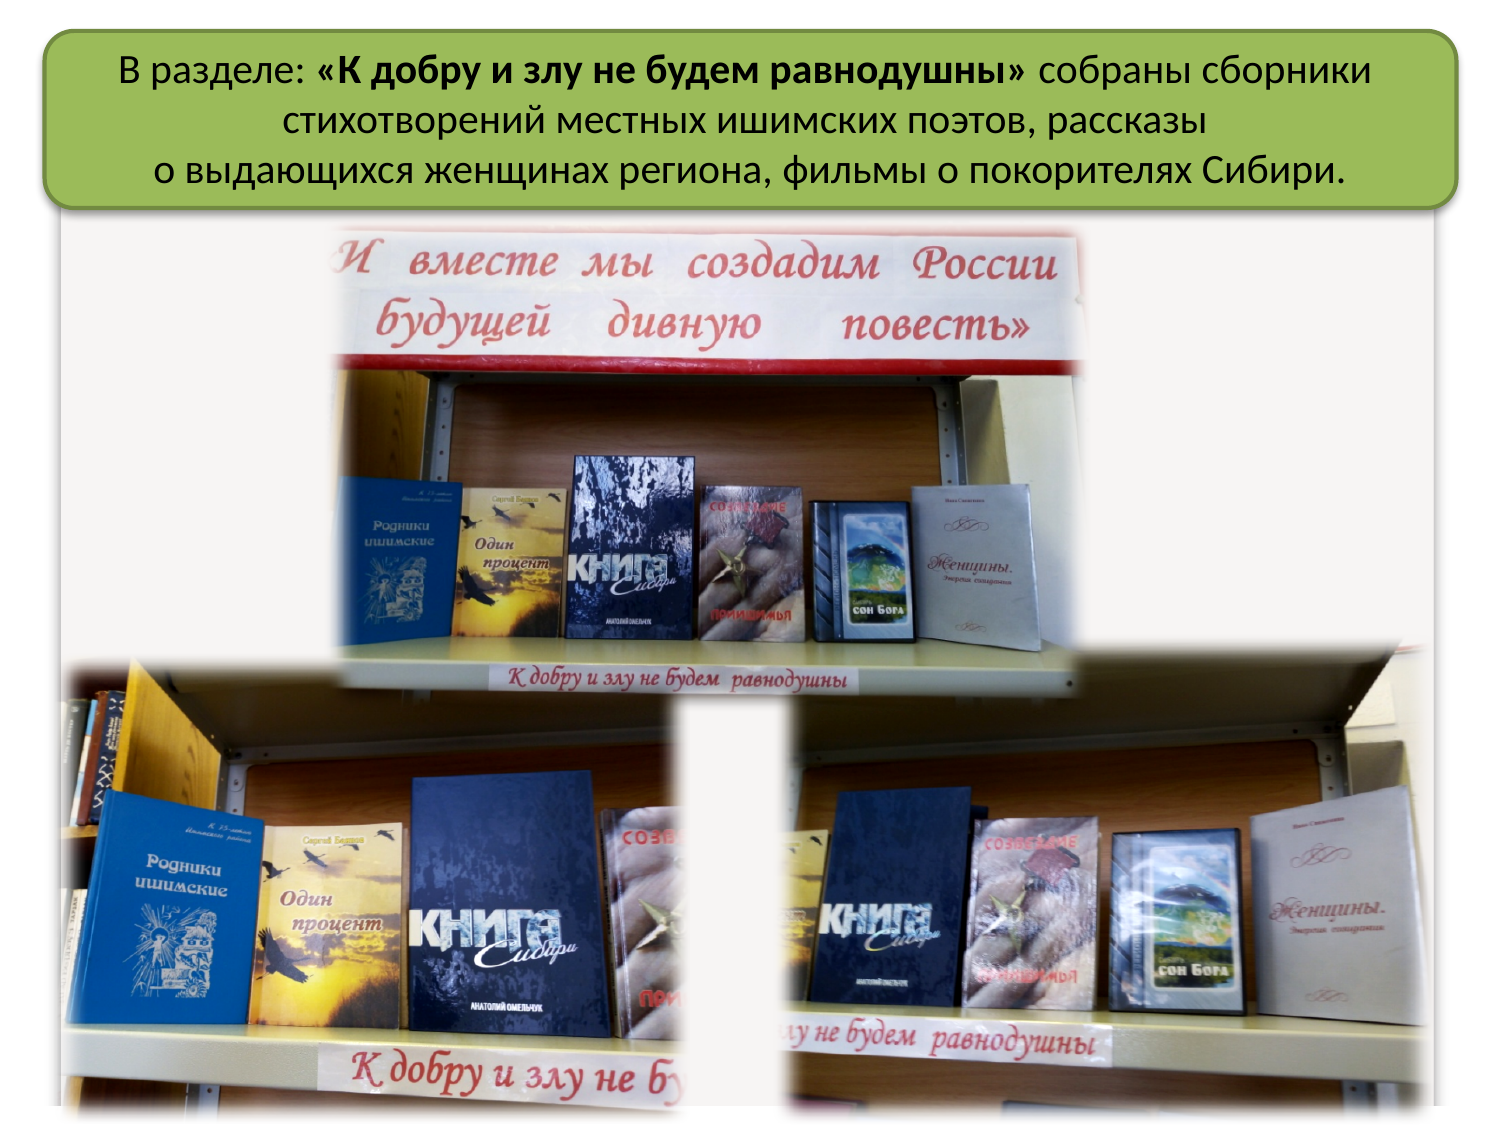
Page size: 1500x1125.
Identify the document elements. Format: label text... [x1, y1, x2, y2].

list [324, 219, 1092, 712]
picture [44, 191, 1450, 1125]
title В разделе: «К добру и злу не будем равнодушны» собраны сборники стихотворений местных ишимских поэтов, рассказы о выдающихся женщинах региона, фильмы о покорителях Сибири. [0, 0, 1500, 185]
